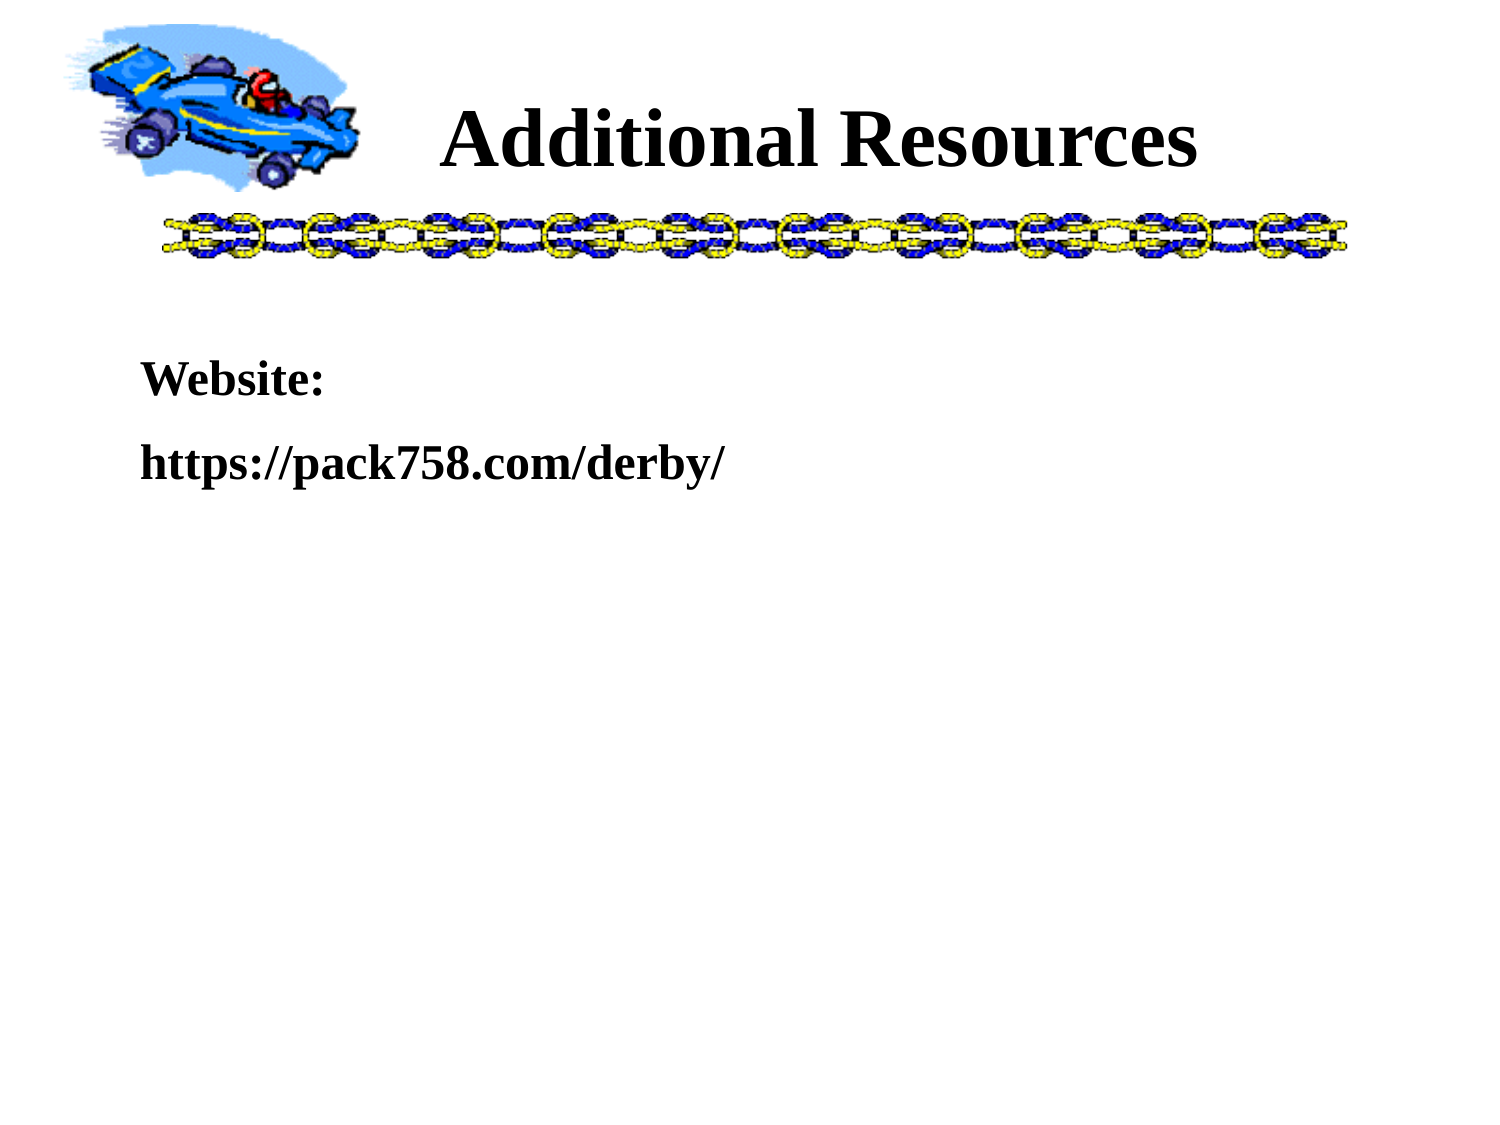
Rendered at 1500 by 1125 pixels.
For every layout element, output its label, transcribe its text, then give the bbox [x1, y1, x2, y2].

text_box Additional Resources [425, 75, 1275, 191]
text_box Website: https://pack758.com/derby/ [125, 337, 1350, 558]
picture [62, 24, 386, 193]
picture [162, 213, 1351, 263]
